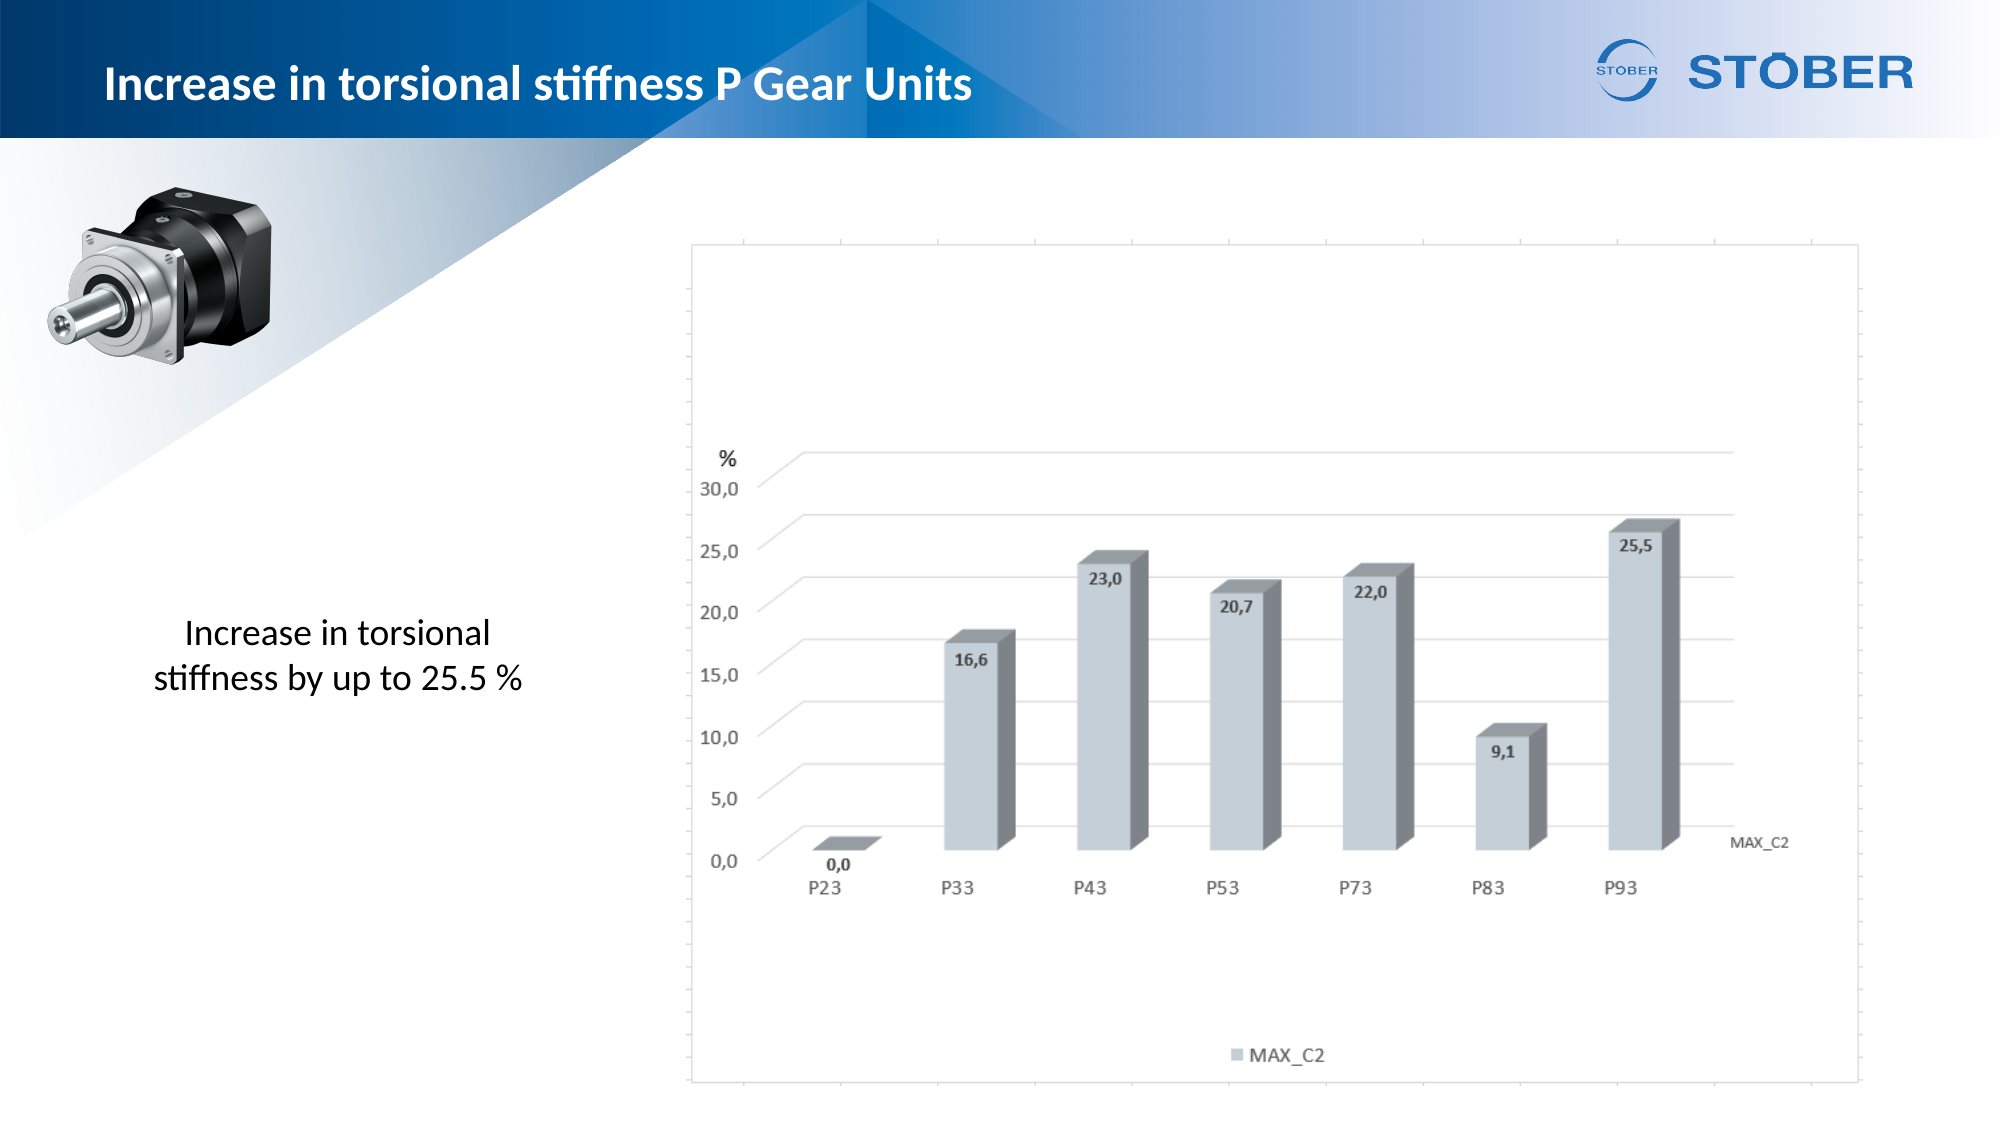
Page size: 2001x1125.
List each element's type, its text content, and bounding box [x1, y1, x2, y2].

title Increase in torsional stiffness P Gear Units [88, 46, 1399, 122]
picture [0, 0, 2000, 138]
picture [686, 239, 1863, 1086]
picture [26, 187, 293, 365]
text_box Increase in torsional stiffness by up to 25.5 % [117, 600, 559, 706]
list [70, 155, 1902, 1079]
